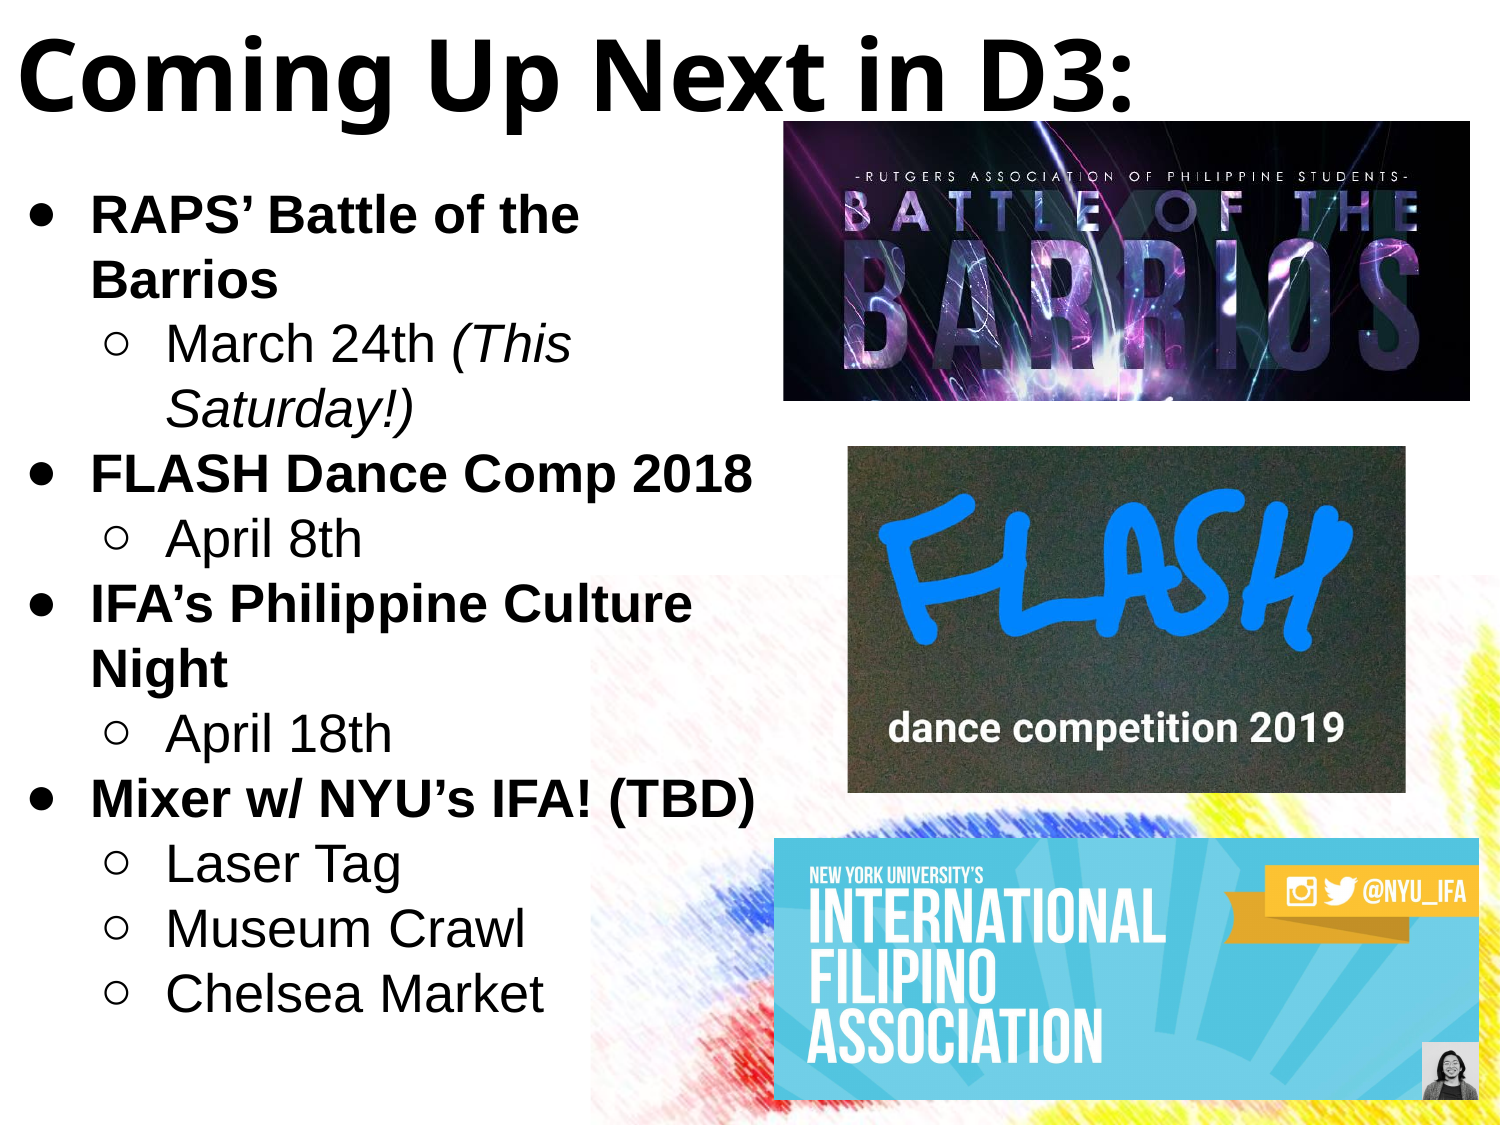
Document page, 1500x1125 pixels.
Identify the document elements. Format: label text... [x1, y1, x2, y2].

text_box RAPS’ Battle of the Barrios March 24th (This Saturday!) FLASH Dance Comp 2018 April 8th IFA’s Philippine Culture Night April 18th Mixer w/ NYU’s IFA! (TBD) Laser Tag Museum Crawl Chelsea Market [0, 163, 784, 1043]
picture [783, 121, 1471, 401]
picture [591, 445, 1499, 1124]
title Coming Up Next in D3: [0, 0, 1458, 143]
